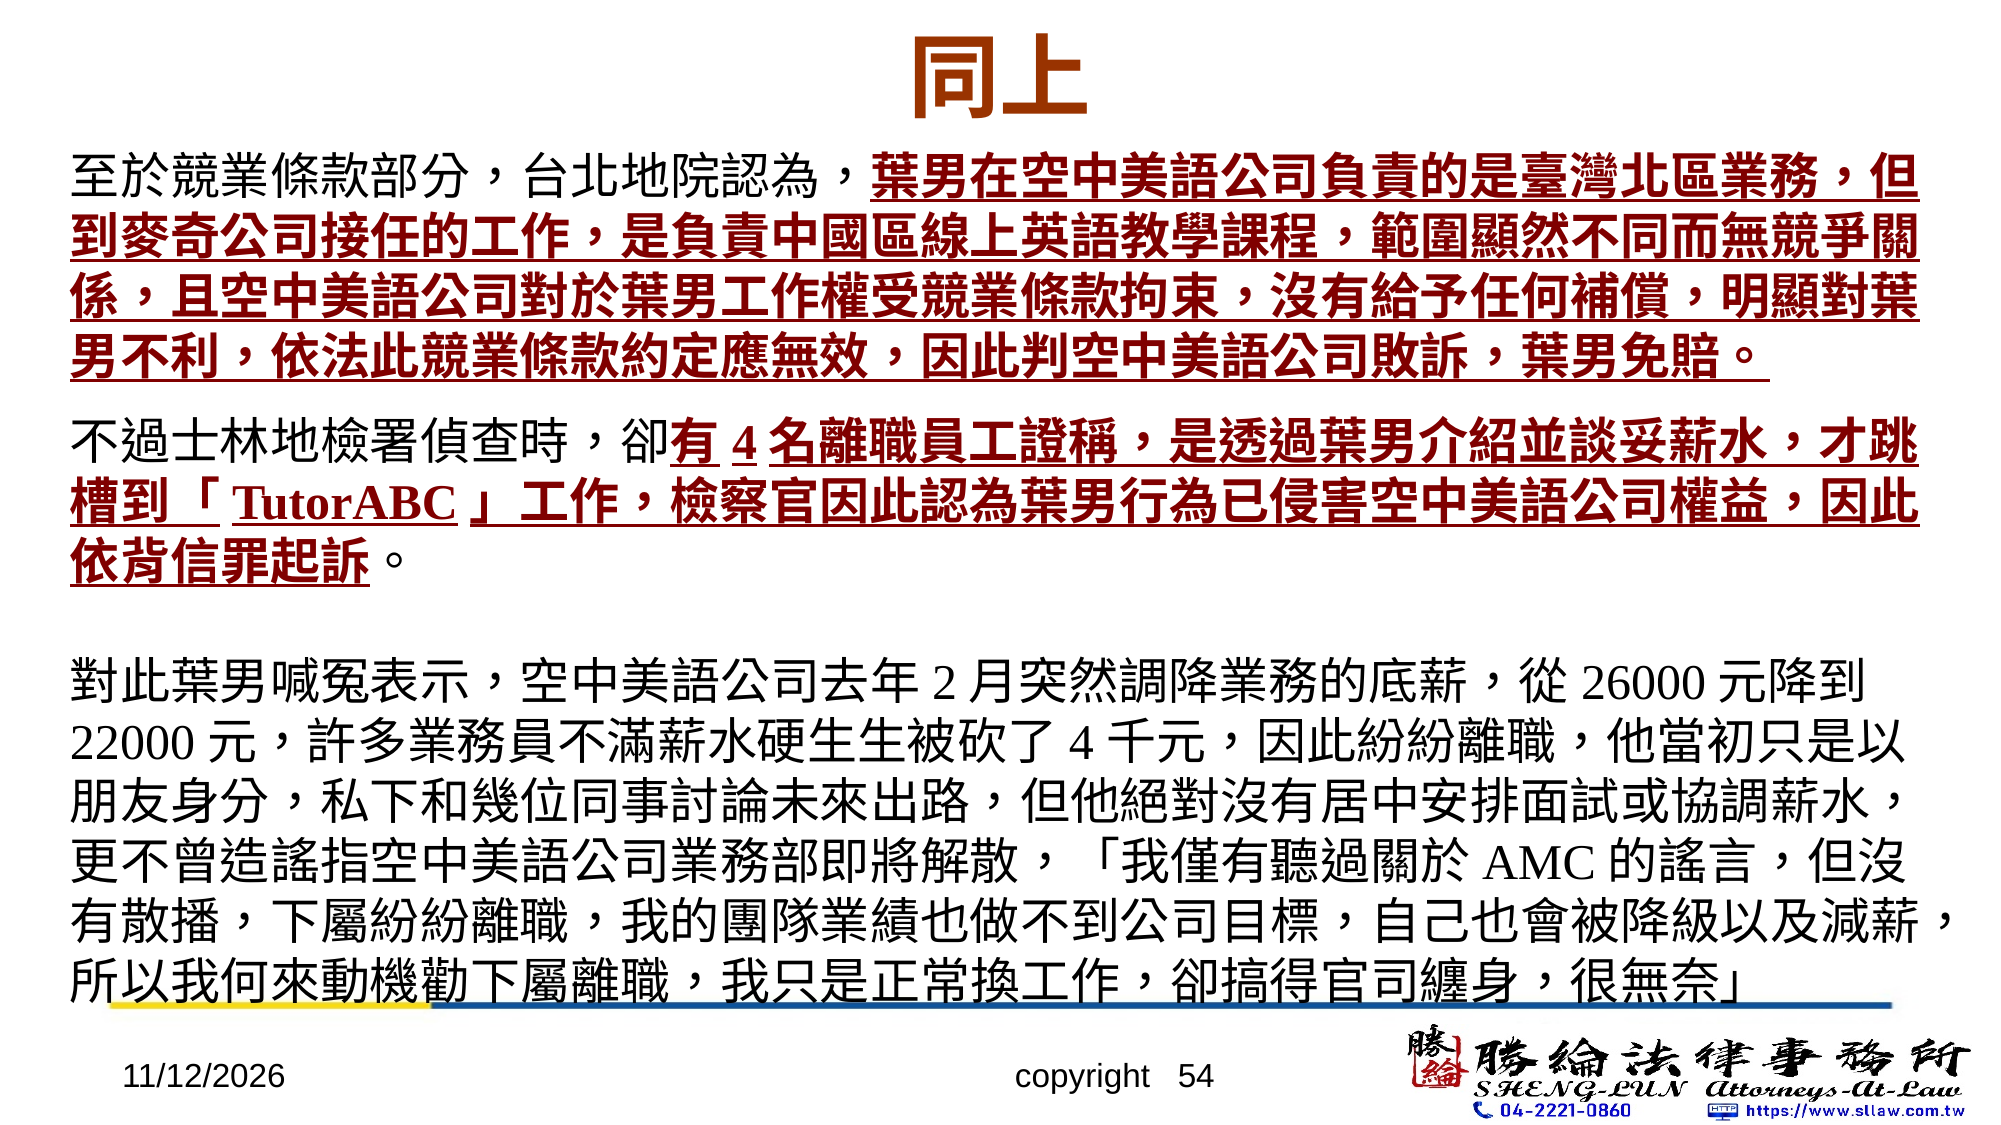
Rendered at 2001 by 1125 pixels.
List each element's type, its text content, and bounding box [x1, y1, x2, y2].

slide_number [107, 1031, 375, 1117]
title 同上 [55, 11, 1945, 136]
picture [0, 0, 2001, 1125]
list 至於競業條款部分，台北地院認為，葉男在空中美語公司負責的是臺灣北區業務，但到麥奇公司接任的工作，是負責中國區線上英語教學課程，範圍顯然不同而無競爭關係，且空中美語公司對於葉男工作權受競業條款拘束，沒有給予任何補償，明顯對葉男不利，依法此競業條款約定應無效，因此判空中美語公司敗訴，葉男免賠。 不過士林地檢署偵查時，卻有4名離職員工證稱，是透過葉男介紹並談妥薪水，才跳槽到「TutorABC」工作，檢察官因此認為葉男行為已侵害空中美語公司權益，因此依背信罪起訴。 對此葉男喊冤表示，空中美語公司去年2月突然調降業務的底薪，從26000元降到22000元，許多業務員不滿薪水硬生生被砍了4千元，因此紛紛離職，他當初只是以朋友身分，私下和幾位同事討論未來出路，但他絕對沒有居中安排面試或協調薪水，更不曾造謠指空中美語公司業務部即將解散，「我僅有聽過關於AMC的謠言，但沒有散播，下屬紛紛離職，我的團隊業績也做不到公司目標，自己也會被降級以及減薪，所以我何來動機勸下屬離職，我只是正常換工作，卻搞得官司纏身，很無奈」 [55, 137, 1961, 1024]
slide_number copyright 54 [999, 1031, 1378, 1117]
